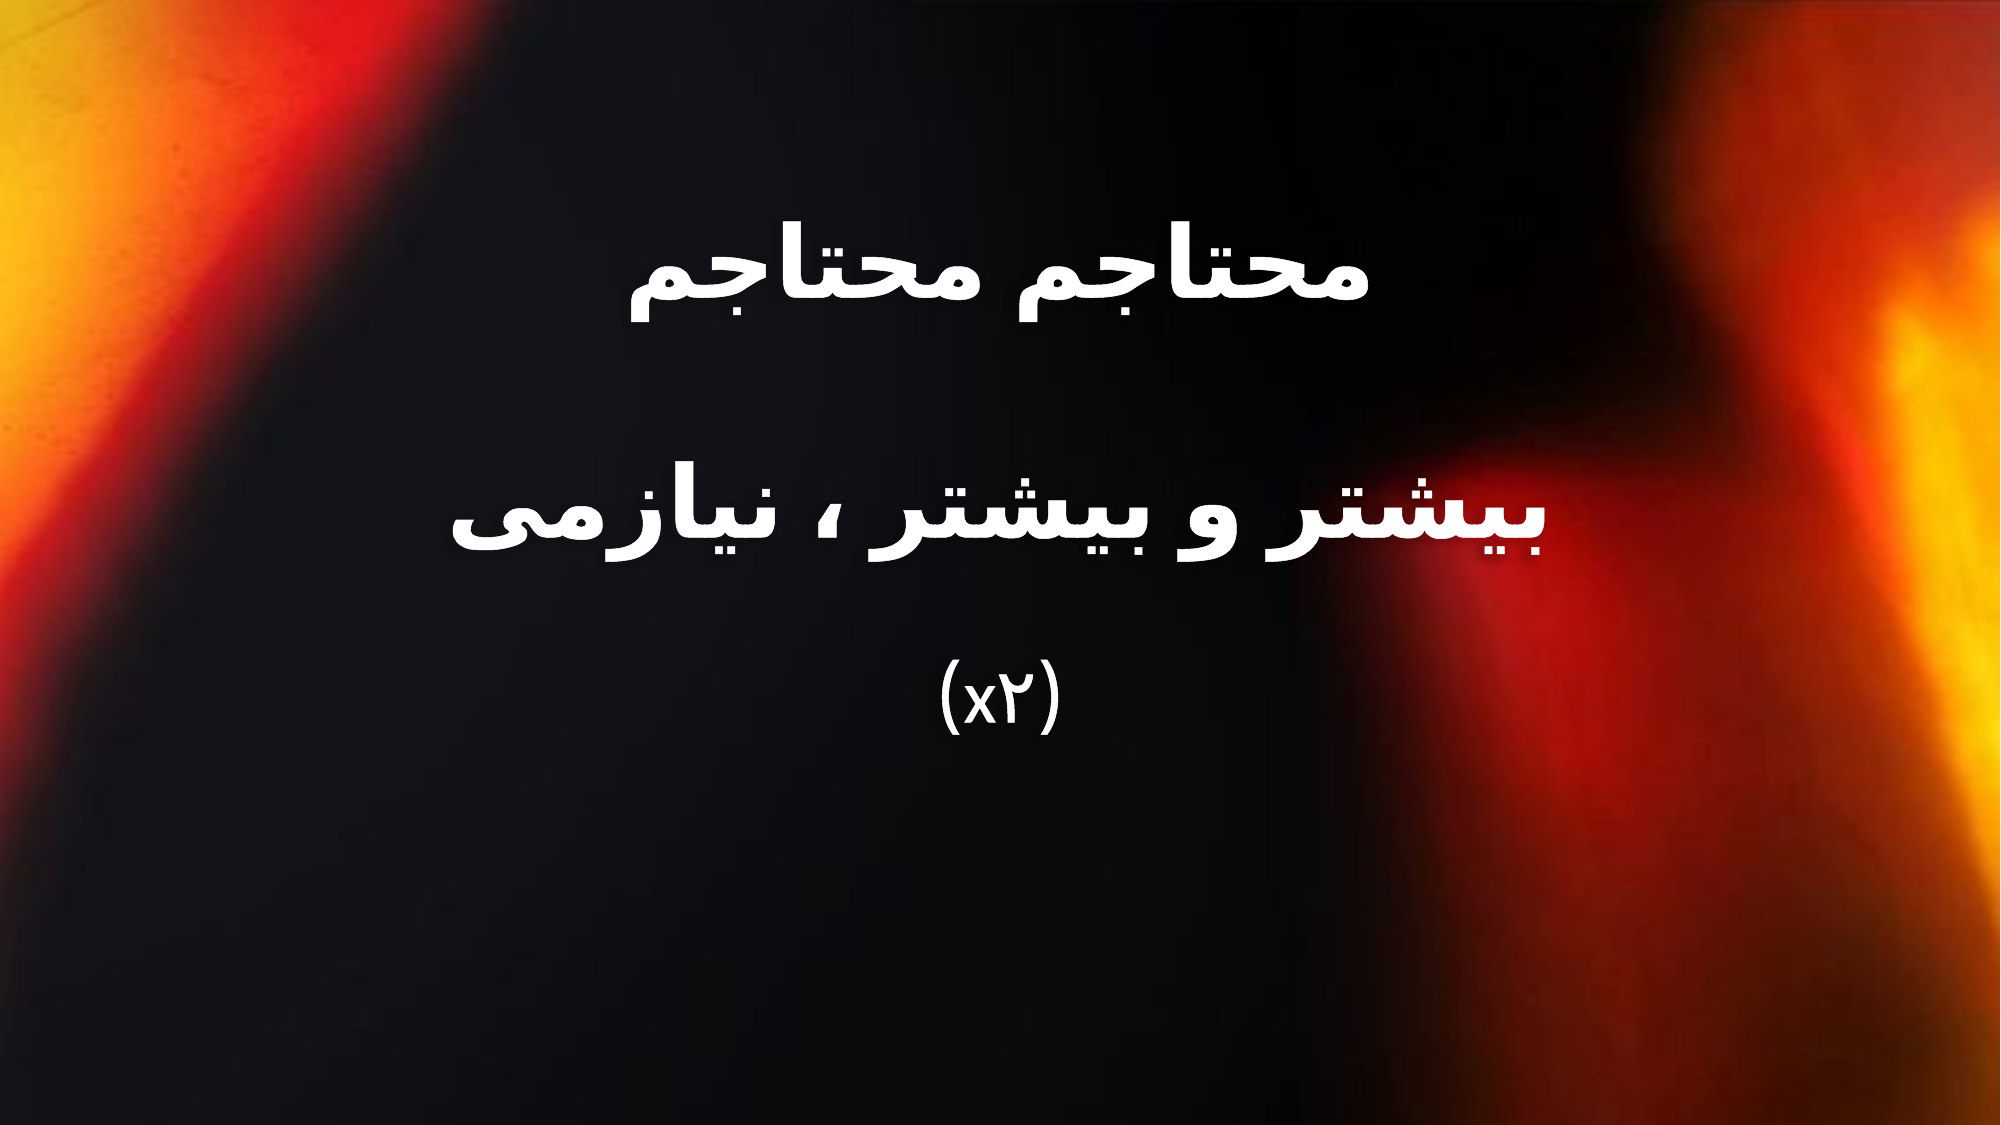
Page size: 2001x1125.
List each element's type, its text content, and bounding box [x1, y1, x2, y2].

text_box محتاجم محتاجم بیشتر و بیشتر ، نیازمی (x۲) [0, 0, 2000, 1125]
